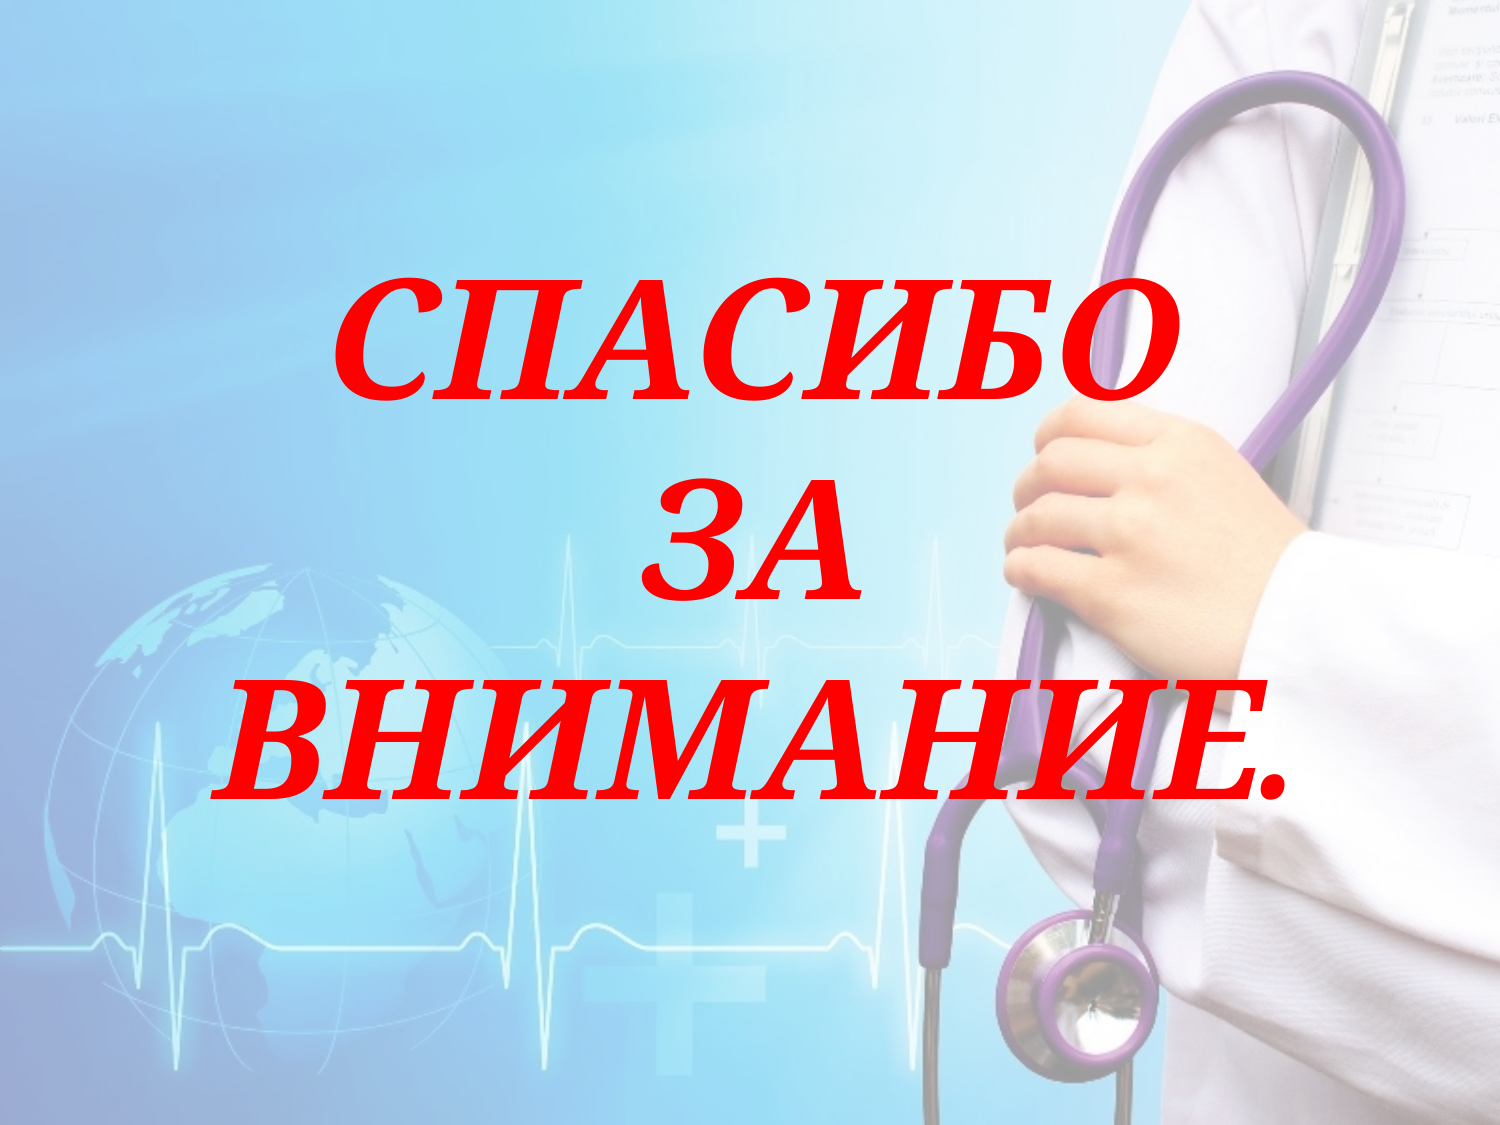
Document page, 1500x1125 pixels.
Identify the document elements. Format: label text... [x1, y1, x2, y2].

title СПАСИБО ЗА ВНИМАНИЕ. [199, 164, 1312, 903]
